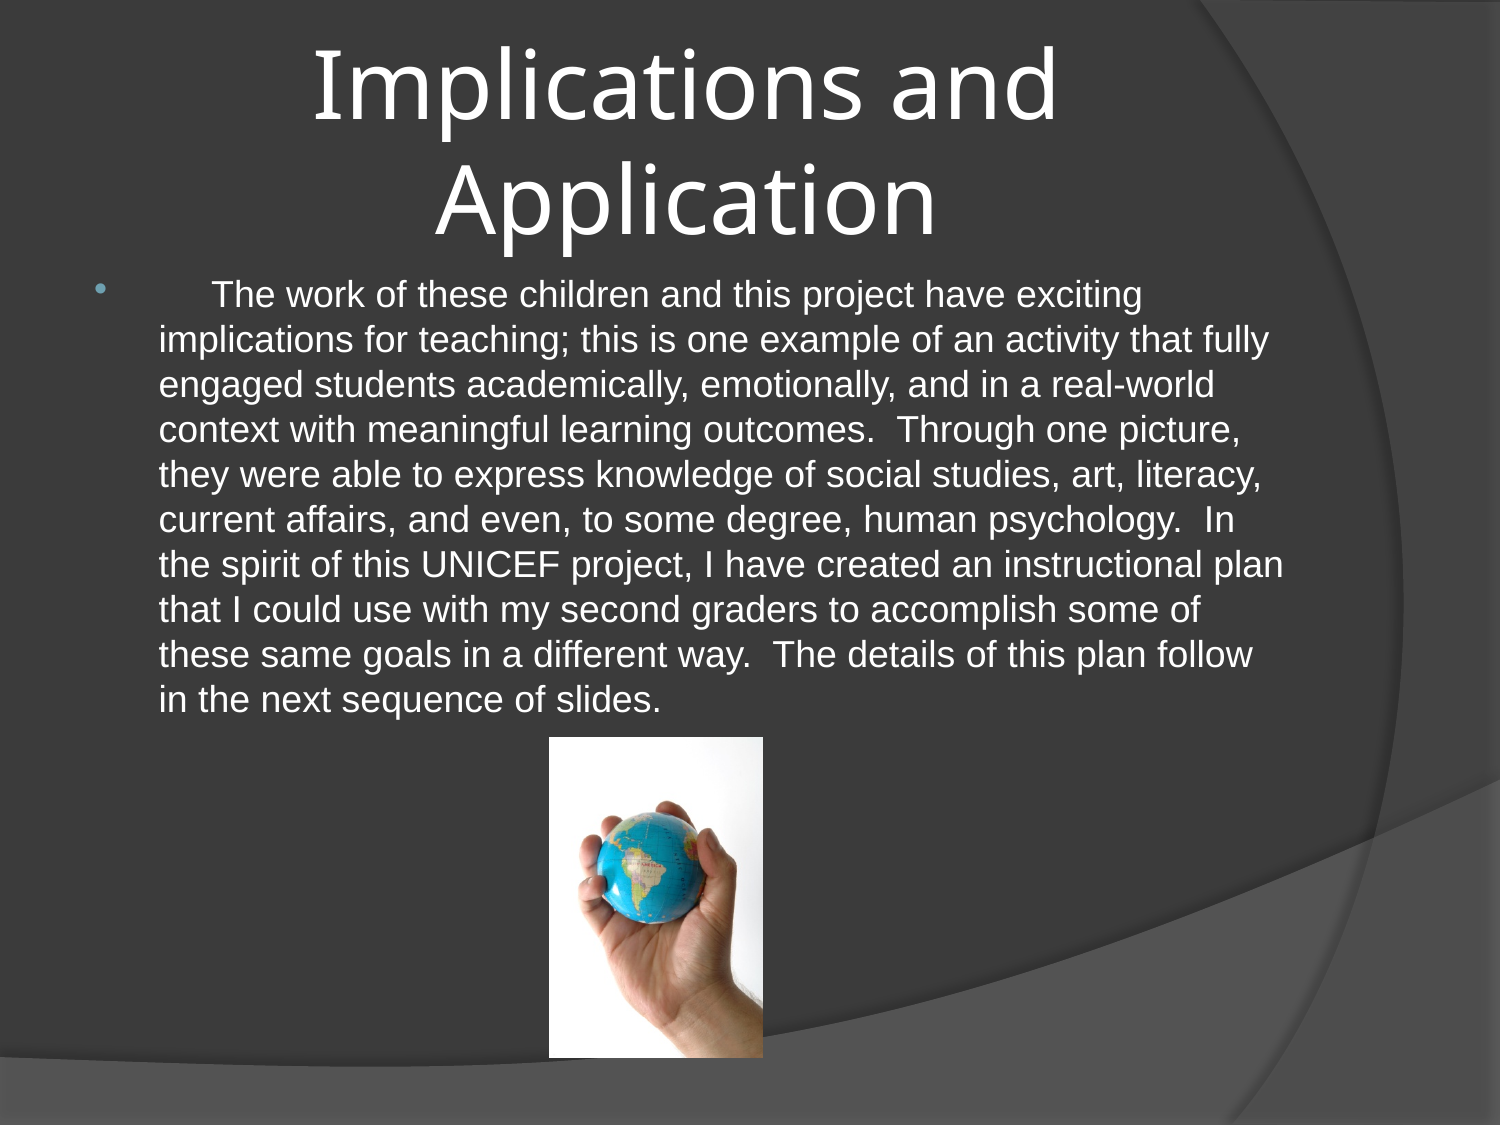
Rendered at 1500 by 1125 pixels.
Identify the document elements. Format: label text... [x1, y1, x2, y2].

list The work of these children and this project have exciting implications for teaching; this is one example of an activity that fully engaged students academically, emotionally, and in a real-world context with meaningful learning outcomes. Through one picture, they were able to express knowledge of social studies, art, literacy, current affairs, and even, to some degree, human psychology. In the spirit of this UNICEF project, I have created an instructional plan that I could use with my second graders to accomplish some of these same goals in a different way. The details of this plan follow in the next sequence of slides. [75, 262, 1300, 1005]
title Implications and Application [75, 45, 1300, 233]
picture [549, 737, 763, 1058]
